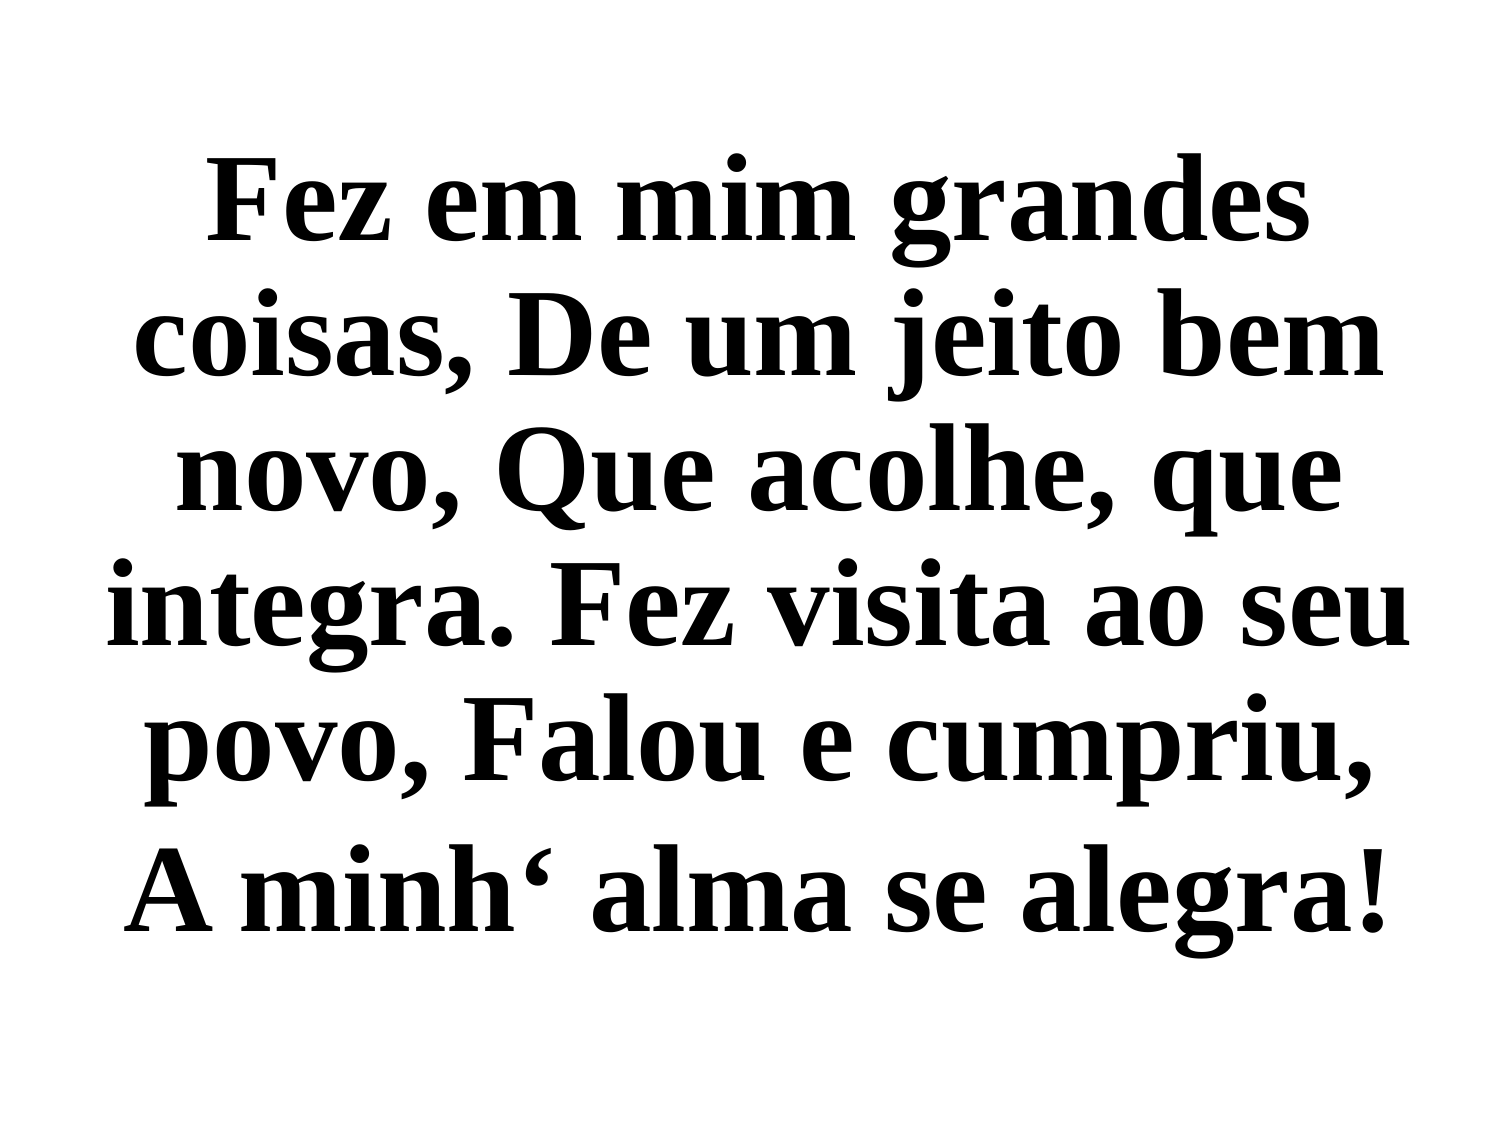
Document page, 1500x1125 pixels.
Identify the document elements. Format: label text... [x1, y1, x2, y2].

list Fez em mim grandes coisas, De um jeito bem novo, Que acolhe, que integra. Fez visita ao seu povo, Falou e cumpriu, A minh‘ alma se alegra! [51, 53, 1468, 1038]
